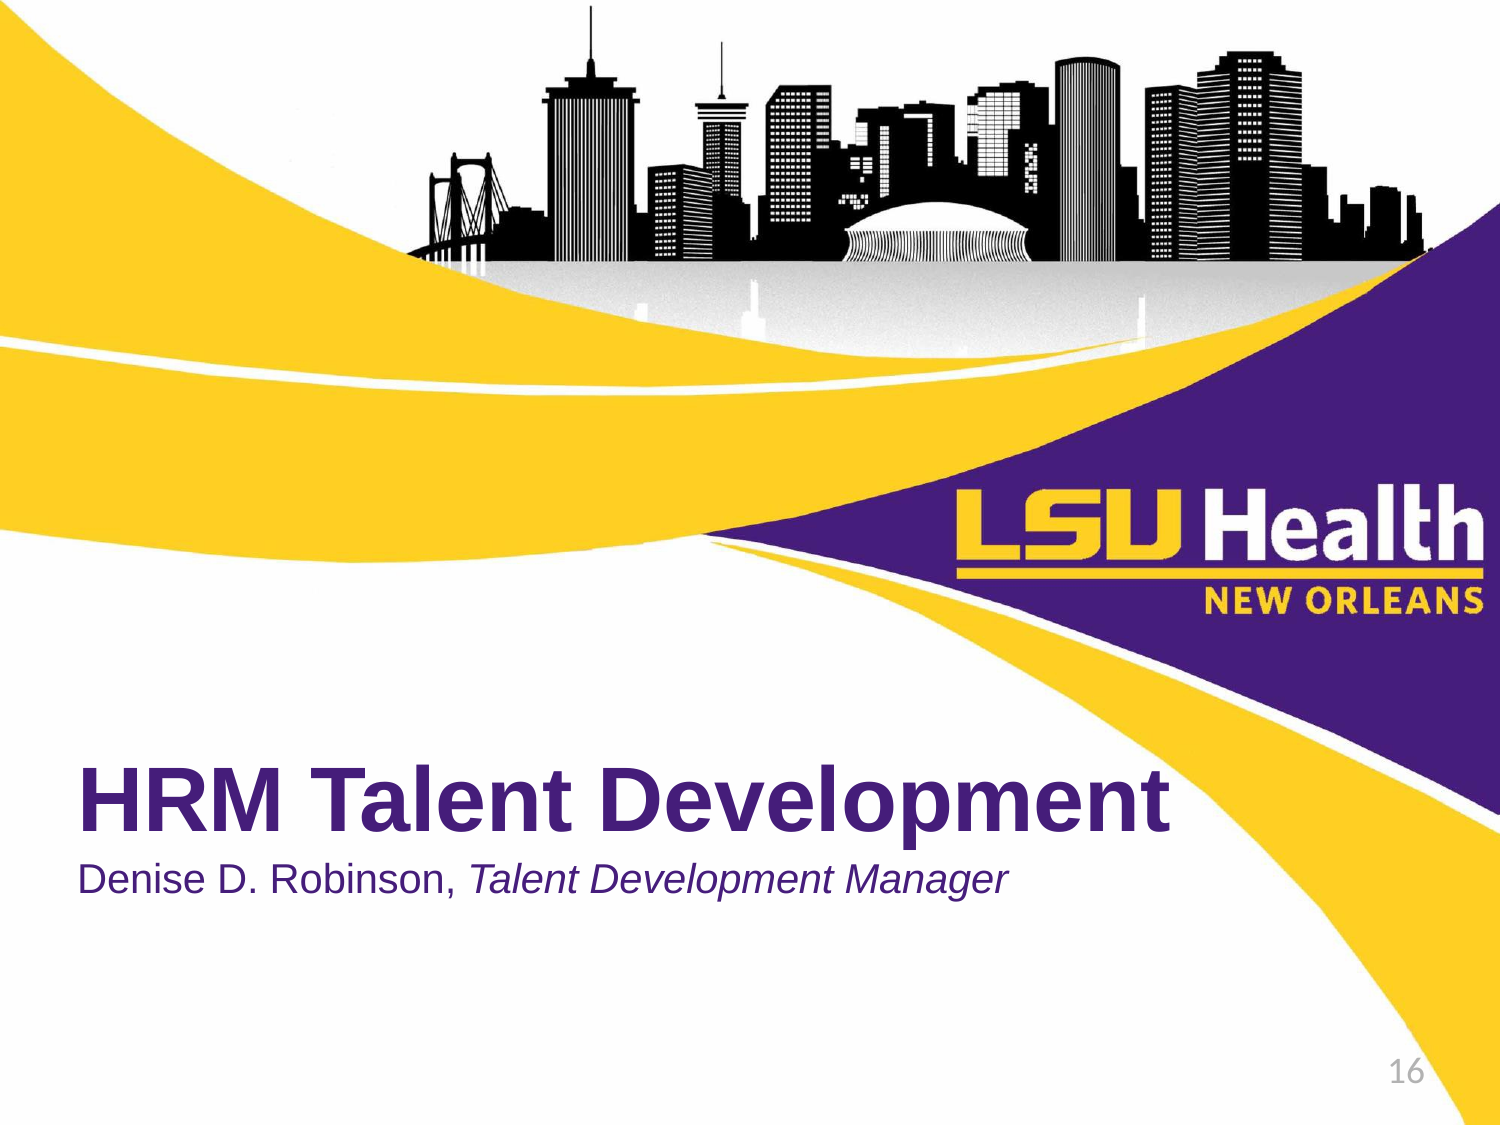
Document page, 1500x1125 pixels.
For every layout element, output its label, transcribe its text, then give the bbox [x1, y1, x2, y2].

text_box HRM Talent Development Denise D. Robinson, Talent Development Manager [75, 737, 1388, 902]
slide_number 16 [1080, 1046, 1425, 1103]
picture [0, 0, 1500, 1125]
text_box [935, 473, 1500, 643]
